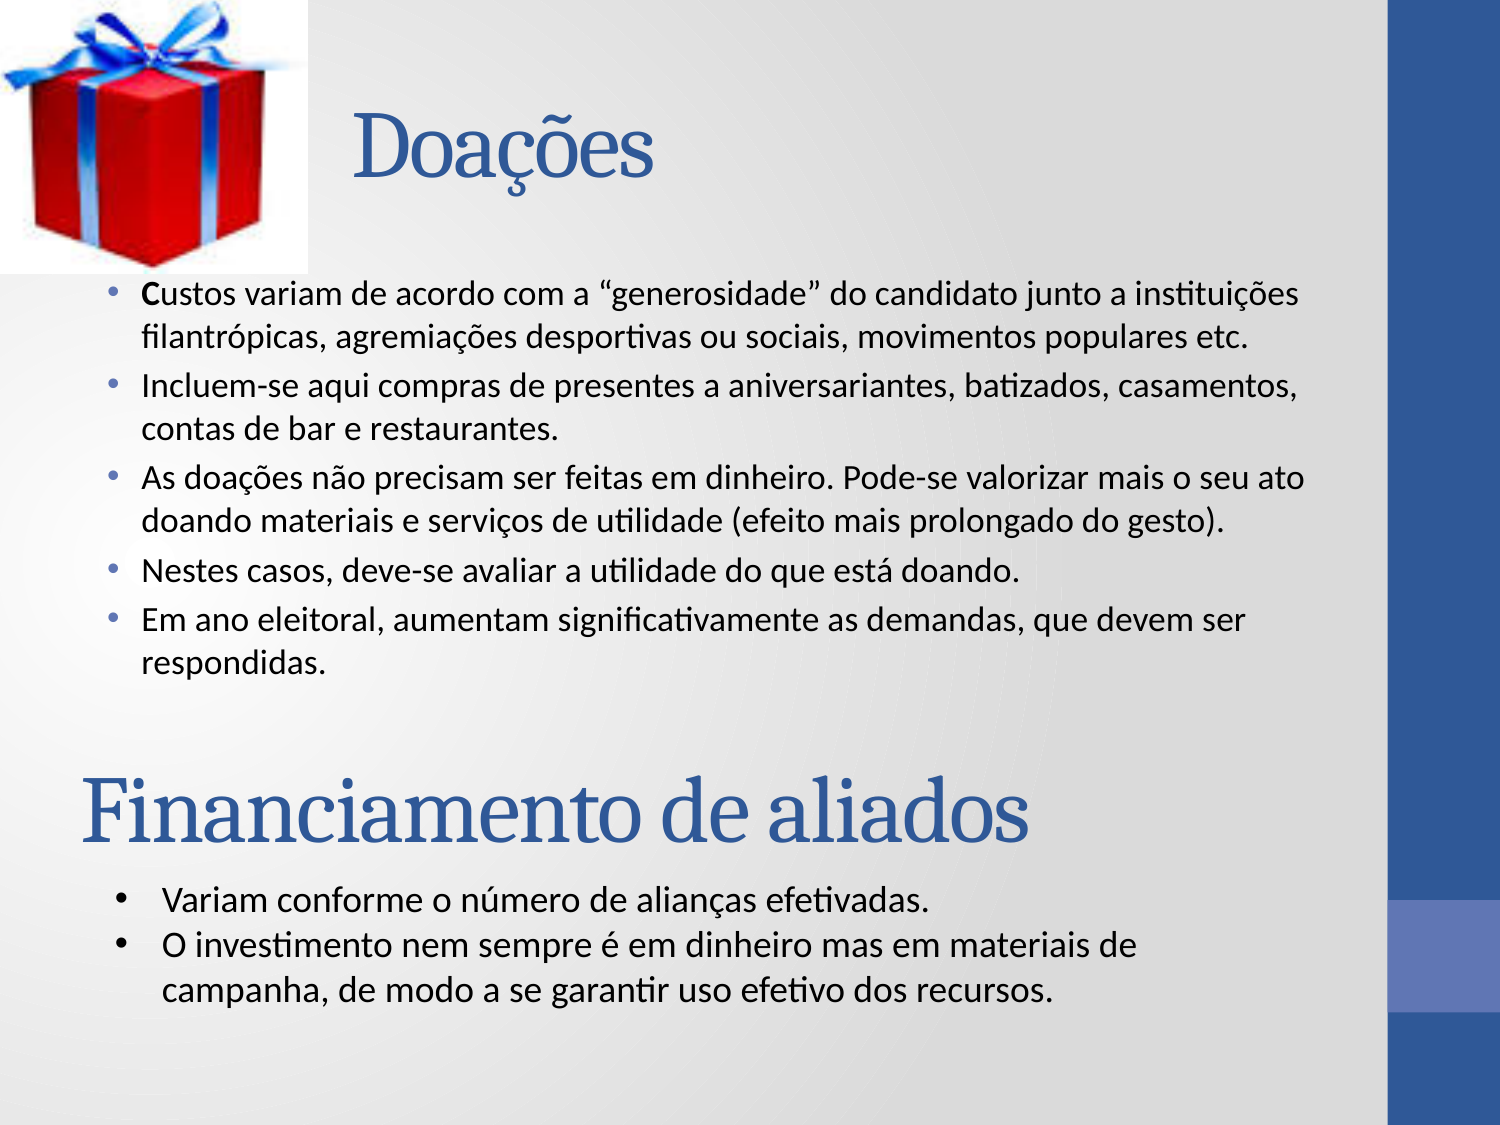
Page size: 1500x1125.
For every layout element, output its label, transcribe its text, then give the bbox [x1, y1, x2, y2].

list Custos variam de acordo com a “generosidade” do candidato junto a instituições filantrópicas, agremiações desportivas ou sociais, movimentos populares etc. Incluem-se aqui compras de presentes a aniversariantes, batizados, casamentos, contas de bar e restaurantes. As doações não precisam ser feitas em dinheiro. Pode-se valorizar mais o seu ato doando materiais e serviços de utilidade (efeito mais prolongado do gesto). Nestes casos, deve-se avaliar a utilidade do que está doando. Em ano eleitoral, aumentam significativamente as demandas, que devem ser respondidas. [75, 262, 1325, 740]
title Doações [336, 45, 1325, 233]
text_box Variam conforme o número de alianças efetivadas. O investimento nem sempre é em dinheiro mas em materiais de campanha, de modo a se garantir uso efetivo dos recursos. [100, 868, 1294, 1018]
text_box Financiamento de aliados [64, 739, 1315, 869]
picture [0, 0, 308, 275]
